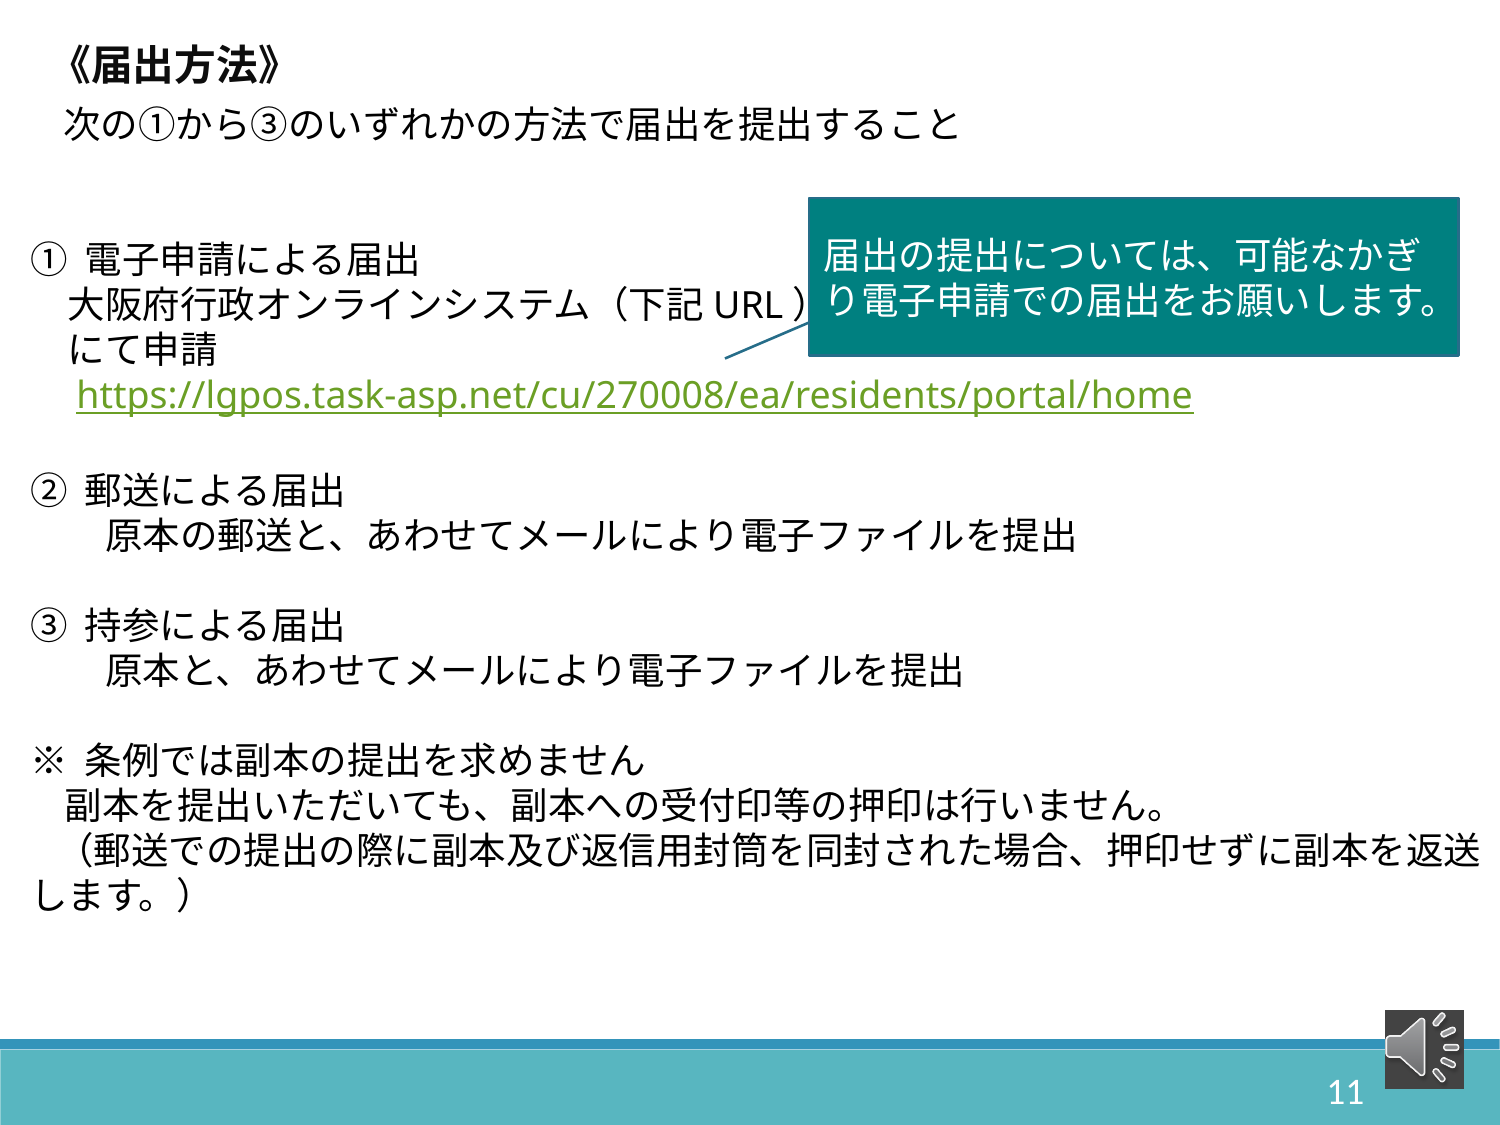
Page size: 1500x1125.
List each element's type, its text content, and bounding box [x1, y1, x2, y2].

picture [1384, 1009, 1465, 1090]
text_box 《届出方法》 次の①から③のいずれかの方法で届出を提出すること ① 電子申請による届出 大阪府行政オンラインシステム（下記URL） にて申請 https://lgpos.task-asp.net/cu/270008/ea/residents/portal/home ② 郵送による届出 原本の郵送と、あわせてメールにより電子ファイルを提出 ③ 持参による届出 原本と、あわせてメールにより電子ファイルを提出 ※ 条例では副本の提出を求めません 副本を提出いただいても、副本への受付印等の押印は行いません。 （郵送での提出の際に副本及び返信用封筒を同封された場合、押印せずに副本を返送します。） [15, 30, 1500, 925]
slide_number 10 [1218, 1059, 1380, 1120]
text_box 届出の提出については、可能なかぎり電子申請での届出をお願いします。 [724, 197, 1460, 360]
